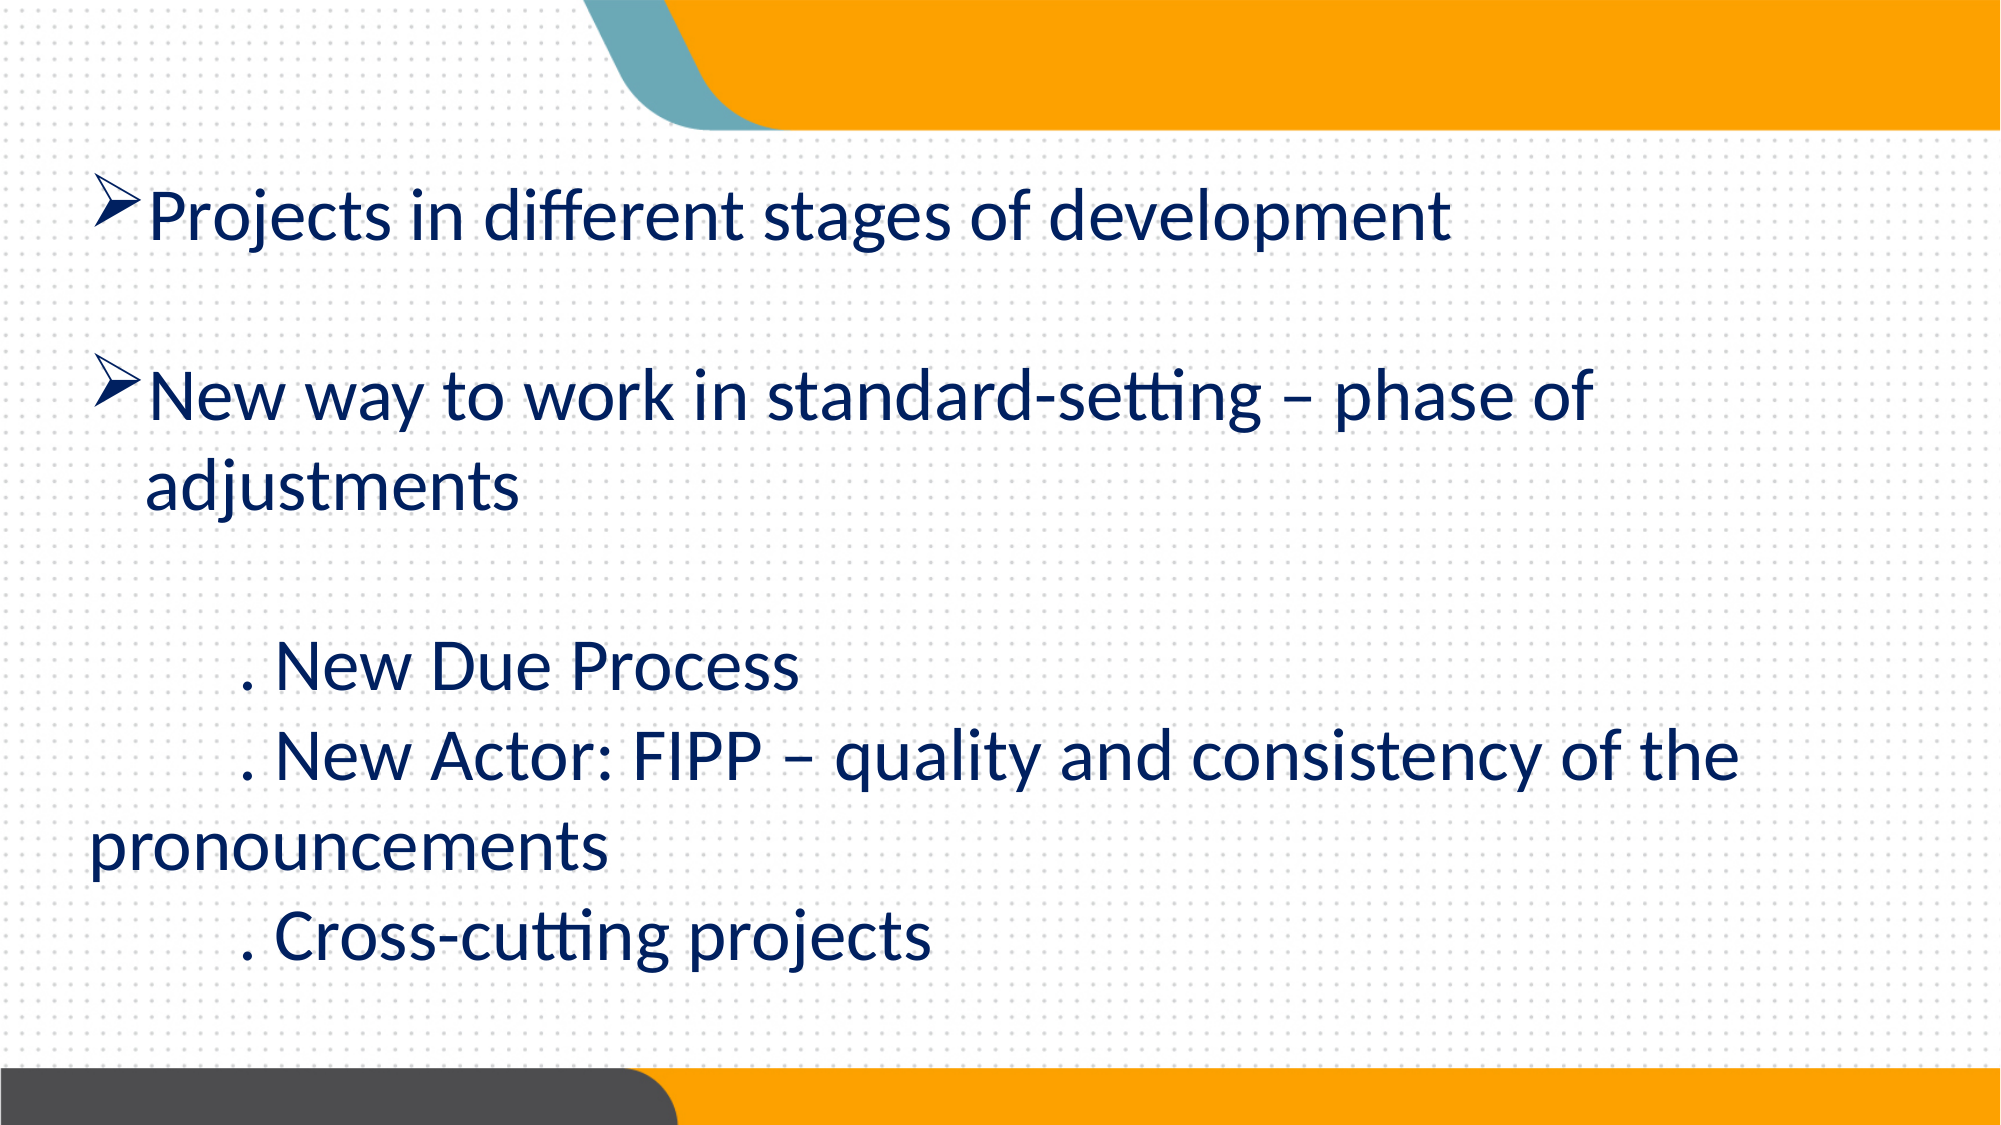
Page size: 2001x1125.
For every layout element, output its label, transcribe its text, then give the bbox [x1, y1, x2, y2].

picture [0, 0, 2001, 1125]
text_box Projects in different stages of development New way to work in standard-setting – phase of adjustments . New Due Process . New Actor: FIPP – quality and consistency of the pronouncements . Cross-cutting projects [73, 157, 1927, 1077]
